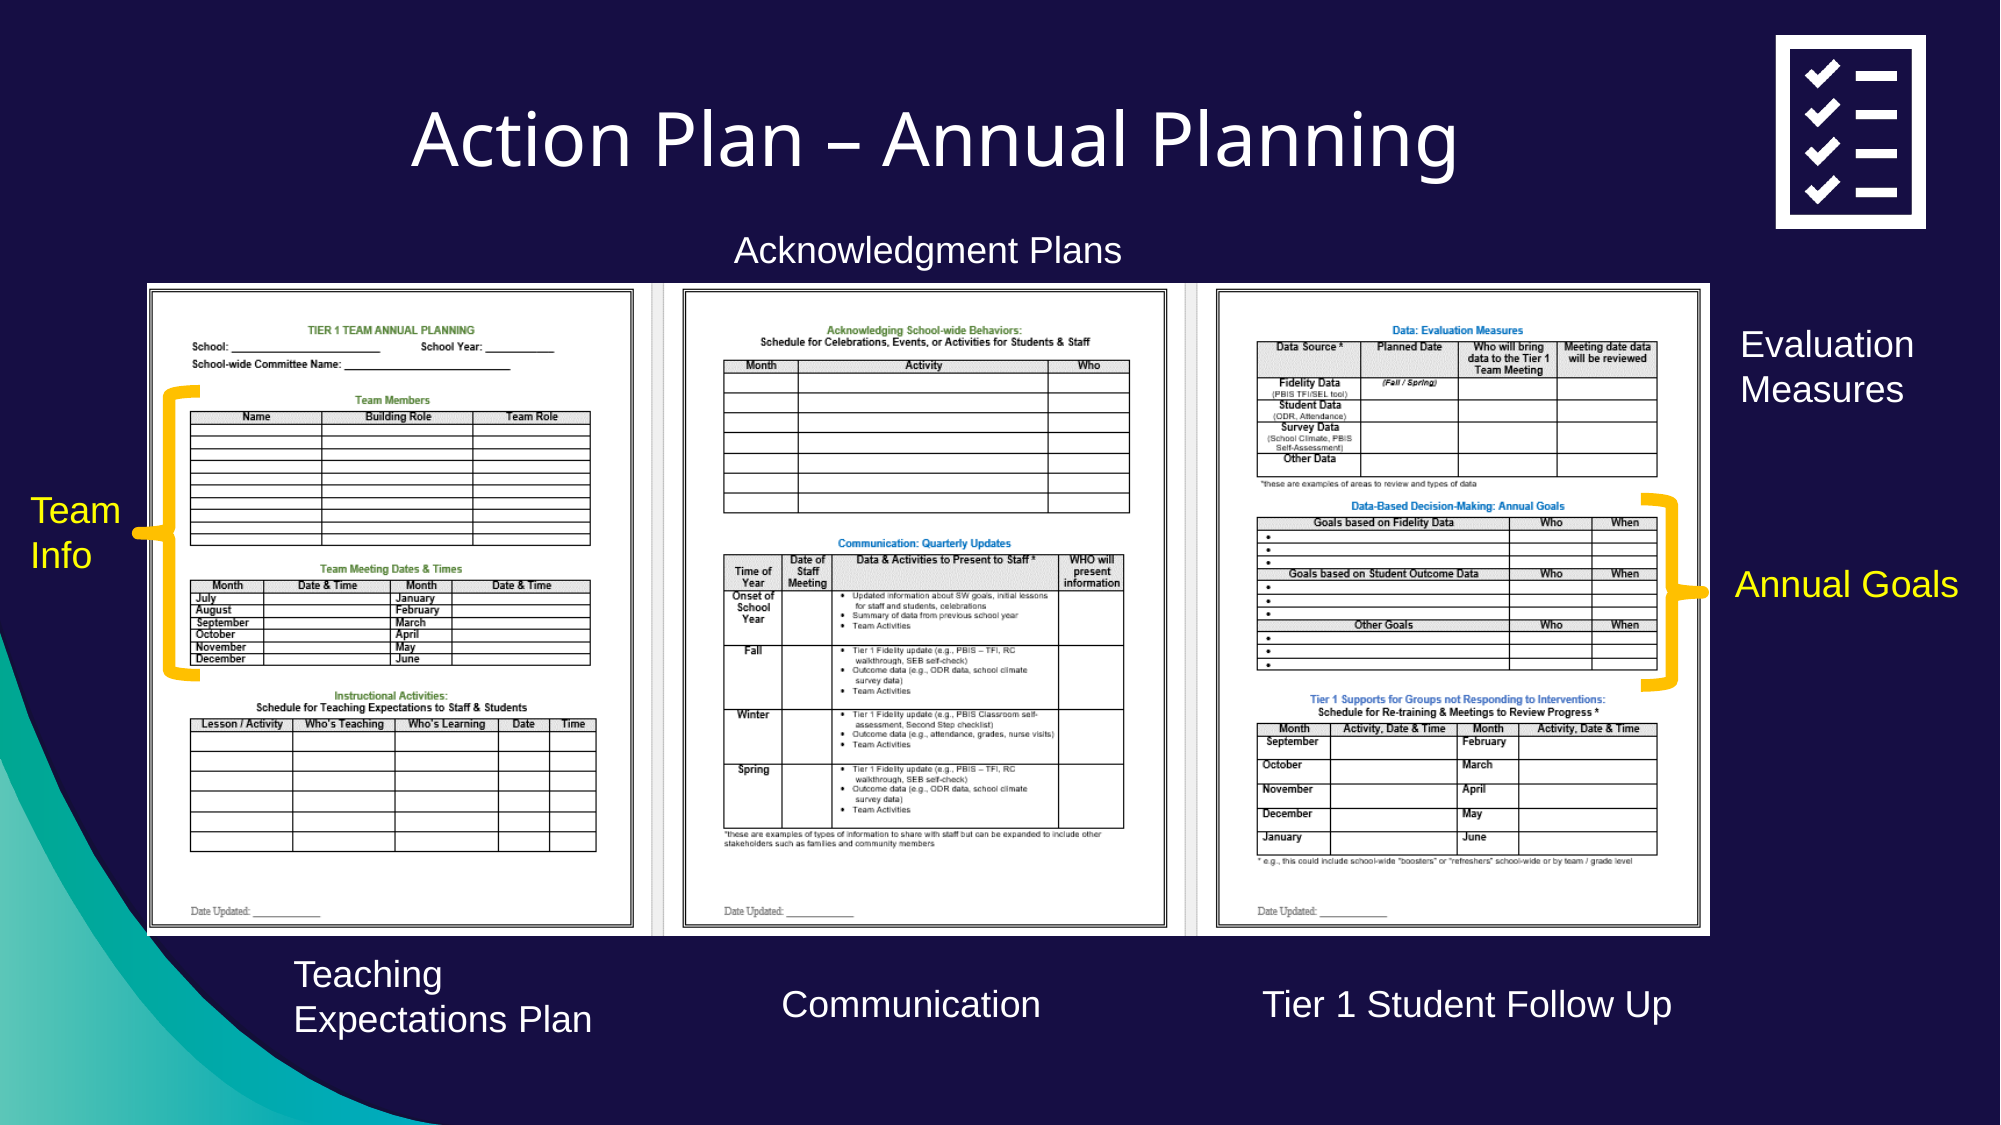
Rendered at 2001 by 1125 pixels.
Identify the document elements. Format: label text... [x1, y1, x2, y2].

text_box Acknowledgment Plans [719, 218, 1138, 279]
text_box Team Info [15, 478, 143, 584]
text_box Tier 1 Student Follow Up [1247, 972, 1688, 1033]
text_box Evaluation Measures [1725, 312, 1932, 418]
text_box Communication [766, 972, 1057, 1033]
picture [1734, 15, 1967, 248]
text_box Teaching Expectations Plan [278, 946, 630, 1047]
picture [147, 283, 1710, 936]
text_box Annual Goals [1720, 552, 1975, 613]
title Action Plan – Annual Planning [33, 76, 1729, 216]
